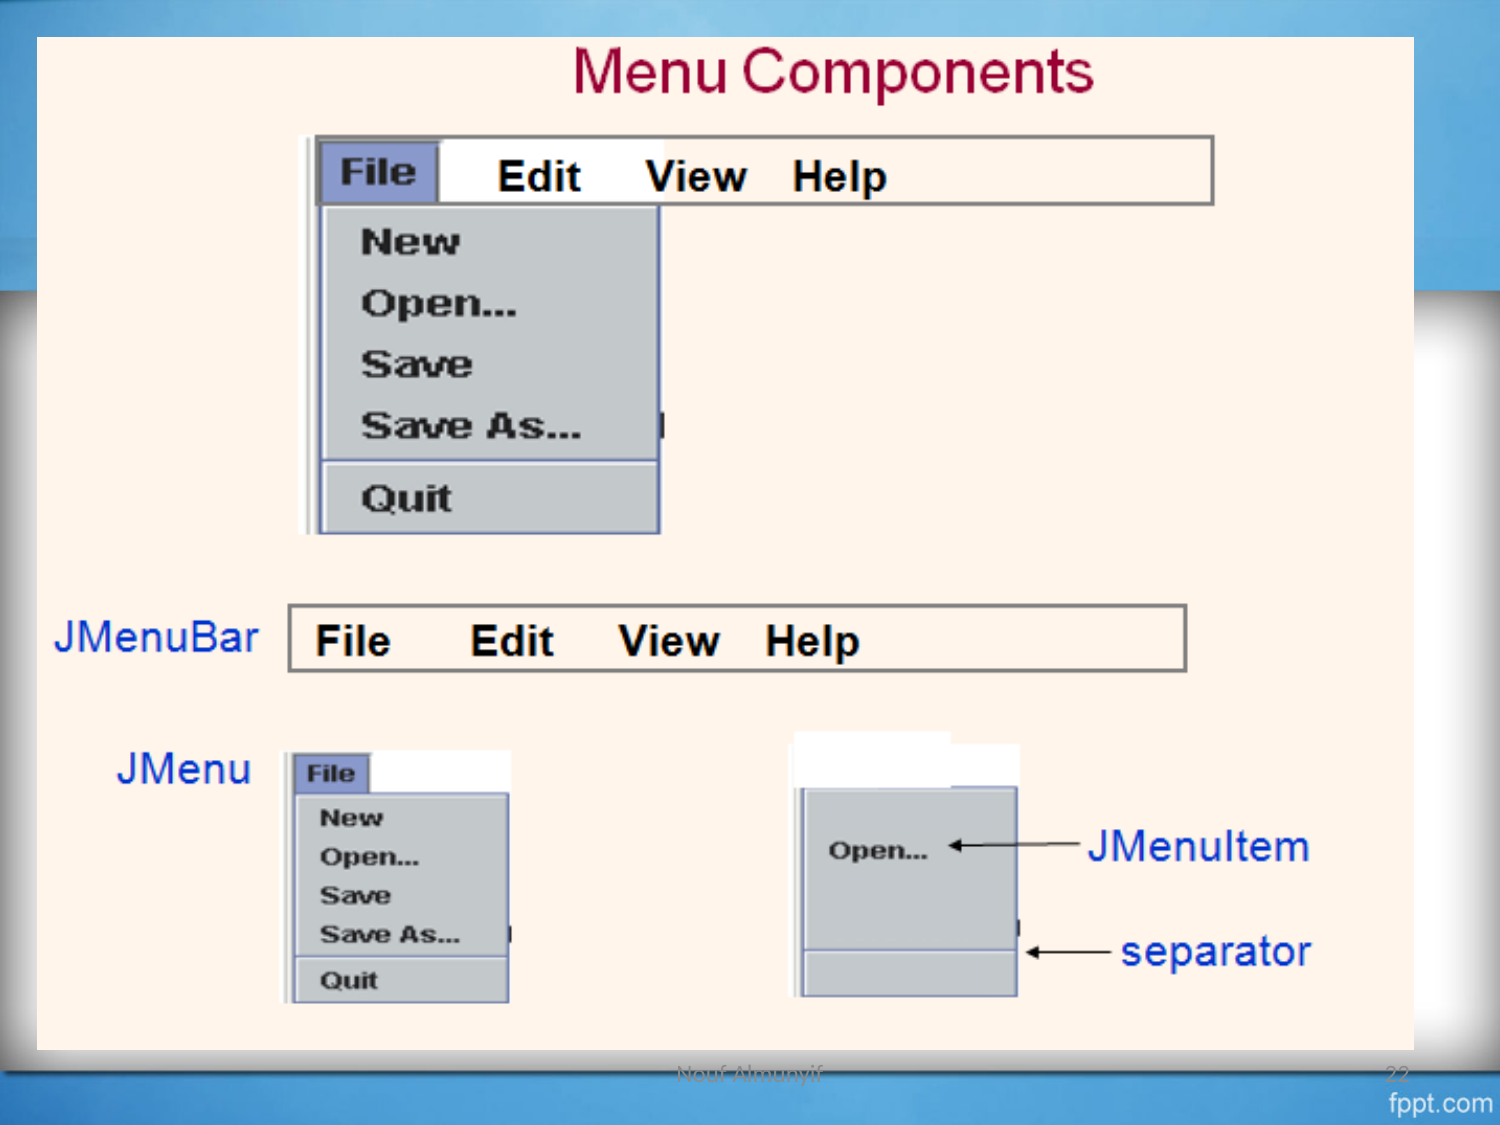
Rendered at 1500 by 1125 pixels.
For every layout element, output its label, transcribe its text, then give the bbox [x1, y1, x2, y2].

slide_number 22 [1074, 1042, 1425, 1103]
picture [0, 0, 1500, 1125]
footer Nouf Almunyif [512, 1065, 988, 1103]
